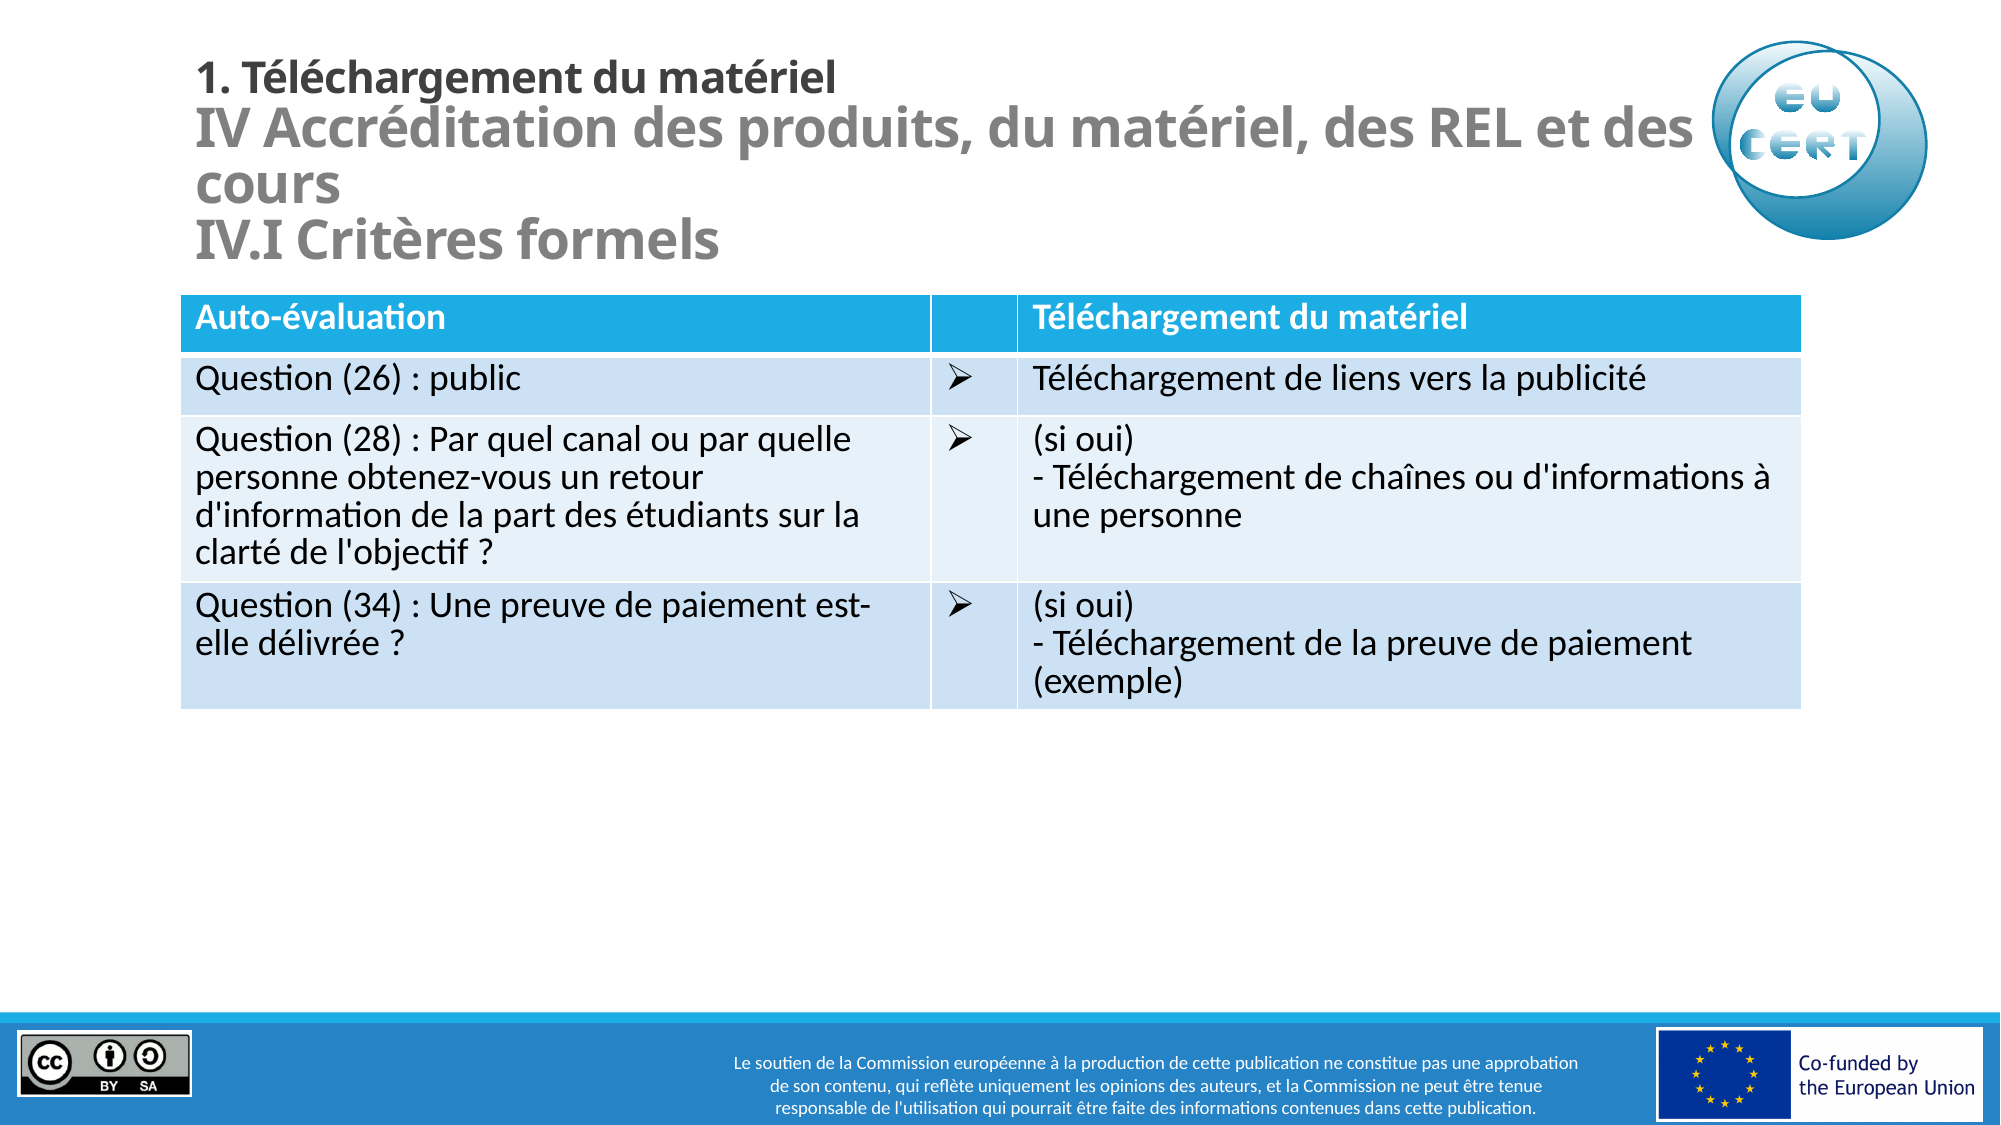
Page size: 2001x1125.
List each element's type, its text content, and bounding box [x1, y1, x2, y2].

table_cell Téléchargement de liens vers la publicité [1018, 358, 1801, 415]
table_cell [932, 583, 1017, 709]
table_cell [932, 417, 1017, 581]
table_cell Question (28) : Par quel canal ou par quelle personne obtenez-vous un retour d'information de la part des étudiants sur la clarté de l'objectif ? [181, 417, 930, 581]
picture [1656, 1027, 1983, 1122]
table_cell (si oui) - Téléchargement de la preuve de paiement (exemple) [1018, 583, 1801, 709]
table_cell [932, 358, 1017, 415]
table_cell Question (26) : public [181, 358, 930, 415]
picture [17, 1030, 192, 1097]
table_cell (si oui) - Téléchargement de chaînes ou d'informations à une personne [1018, 417, 1801, 581]
table_header Auto-évaluation [181, 295, 930, 352]
table_cell Question (34) : Une preuve de paiement est-elle délivrée ? [181, 583, 930, 709]
table_header [932, 295, 1017, 352]
title 1. Téléchargement du matériel IV Accréditation des produits, du matériel, des REL et des cours IV.I Critères formels [180, 47, 1830, 278]
table_header Téléchargement du matériel [1018, 295, 1801, 352]
